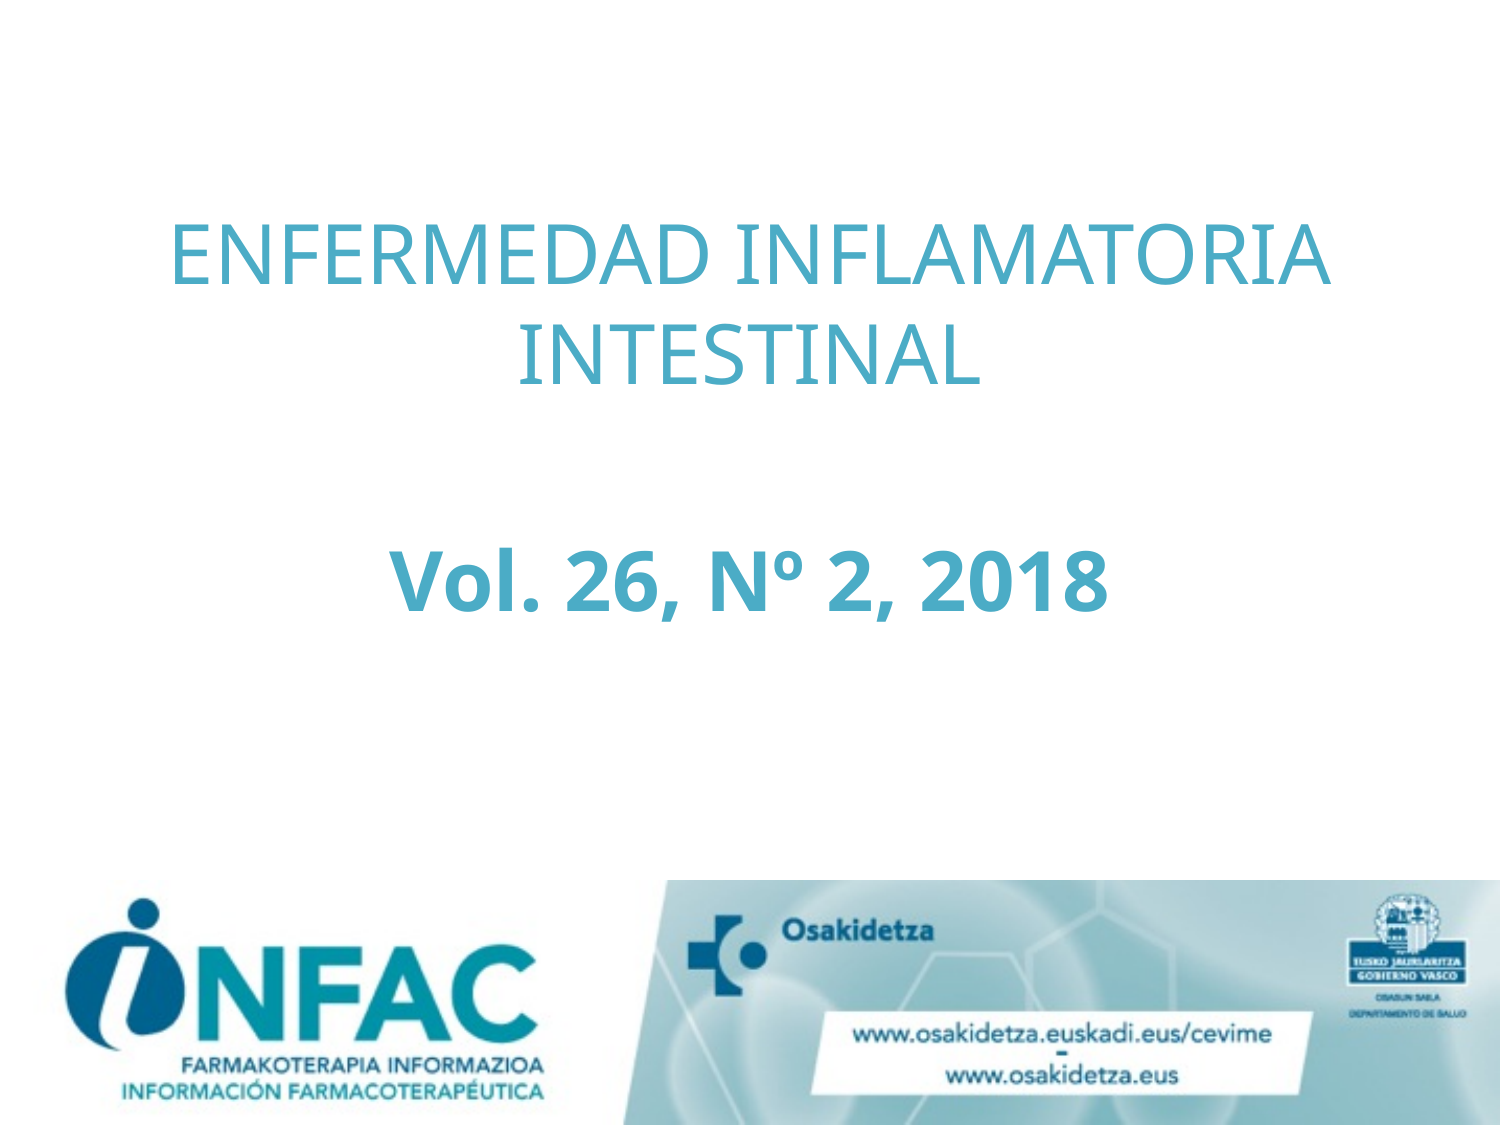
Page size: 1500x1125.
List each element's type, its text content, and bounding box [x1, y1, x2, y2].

title ENFERMEDAD INFLAMATORIA INTESTINAL Vol. 26, Nº 2, 2018 [0, 196, 1500, 634]
picture [1, 880, 1500, 1125]
